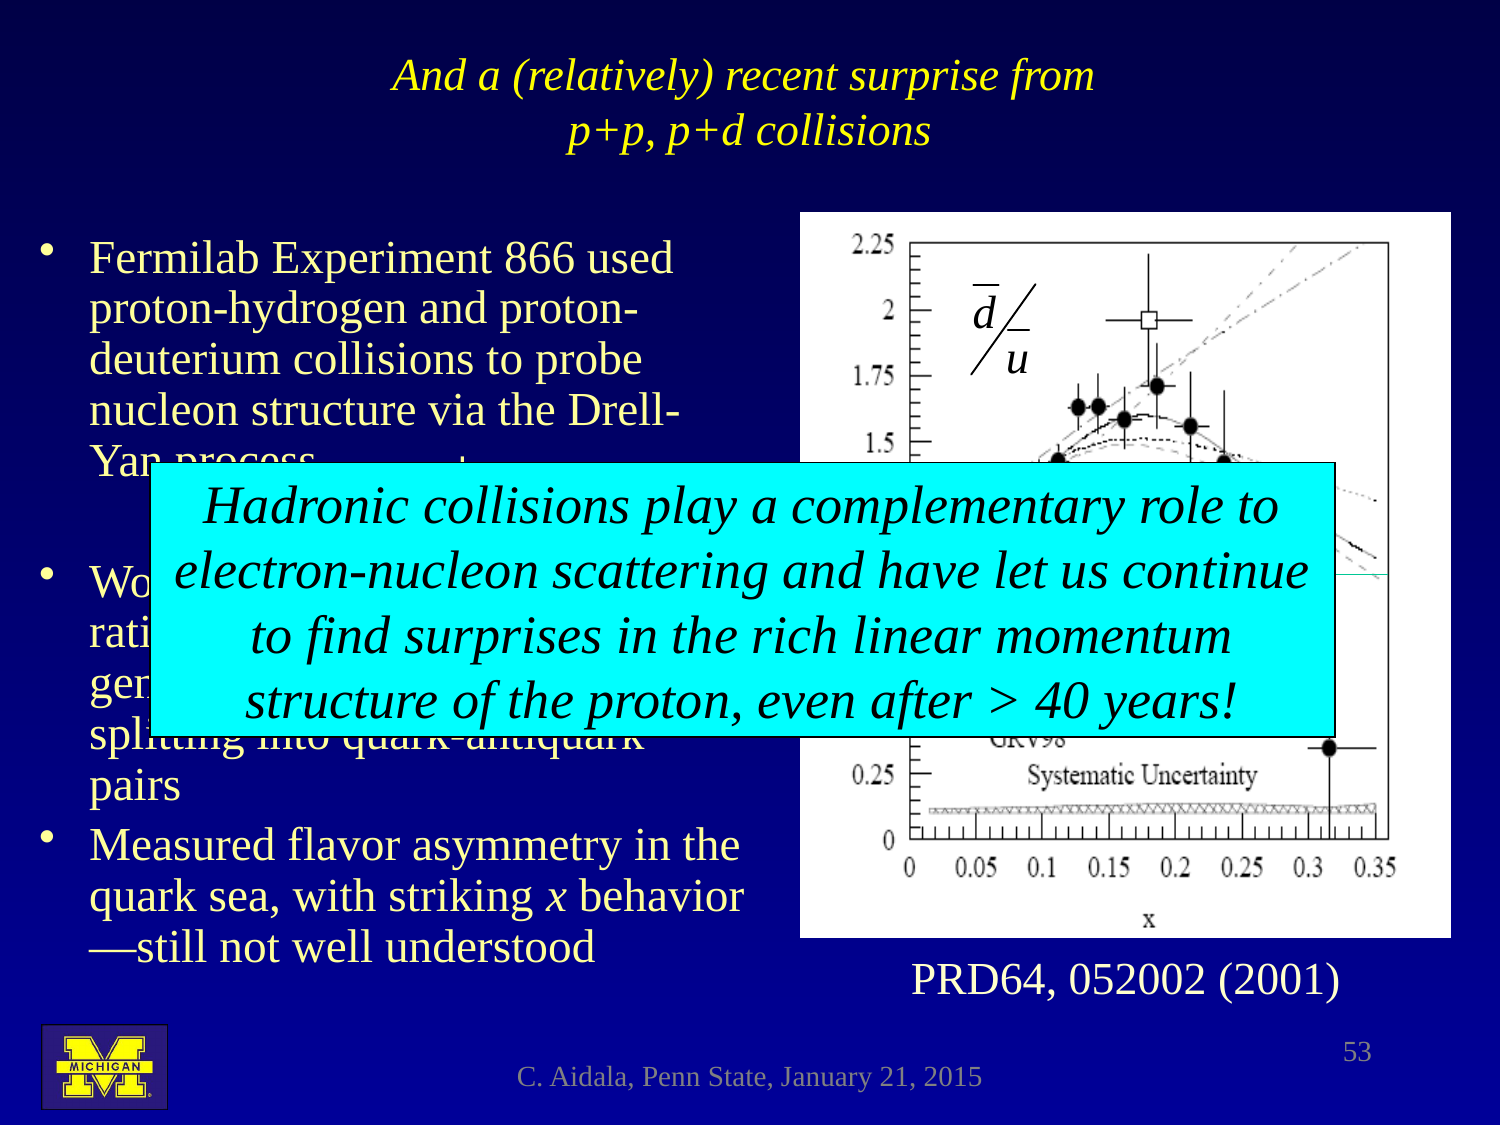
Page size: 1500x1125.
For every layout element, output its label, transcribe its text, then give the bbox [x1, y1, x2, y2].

picture [799, 212, 1451, 938]
footer C. Aidala, Penn State, January 21, 2015 [437, 1049, 1063, 1103]
slide_number 53 [1074, 1024, 1388, 1101]
text_box PRD64, 052002 (2001) [896, 947, 1356, 1012]
list Fermilab Experiment 866 used proton-hydrogen and proton-deuterium collisions to probe nucleon structure via the Drell-Yan process Would expect anti-down/anti-up ratio of 1 if sea quarks are only generated dynamically by gluon splitting into quark-antiquark pairs Measured flavor asymmetry in the quark sea, with striking x behavior—still not well understood [24, 224, 763, 1038]
title And a (relatively) recent surprise from p+p, p+d collisions [37, 37, 1463, 163]
text_box Hadronic collisions play a complementary role to electron-nucleon scattering and have let us continue to find surprises in the rich linear momentum structure of the proton, even after > 40 years! [150, 462, 794, 738]
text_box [962, 274, 1049, 384]
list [162, 434, 626, 536]
picture [41, 1038, 168, 1110]
